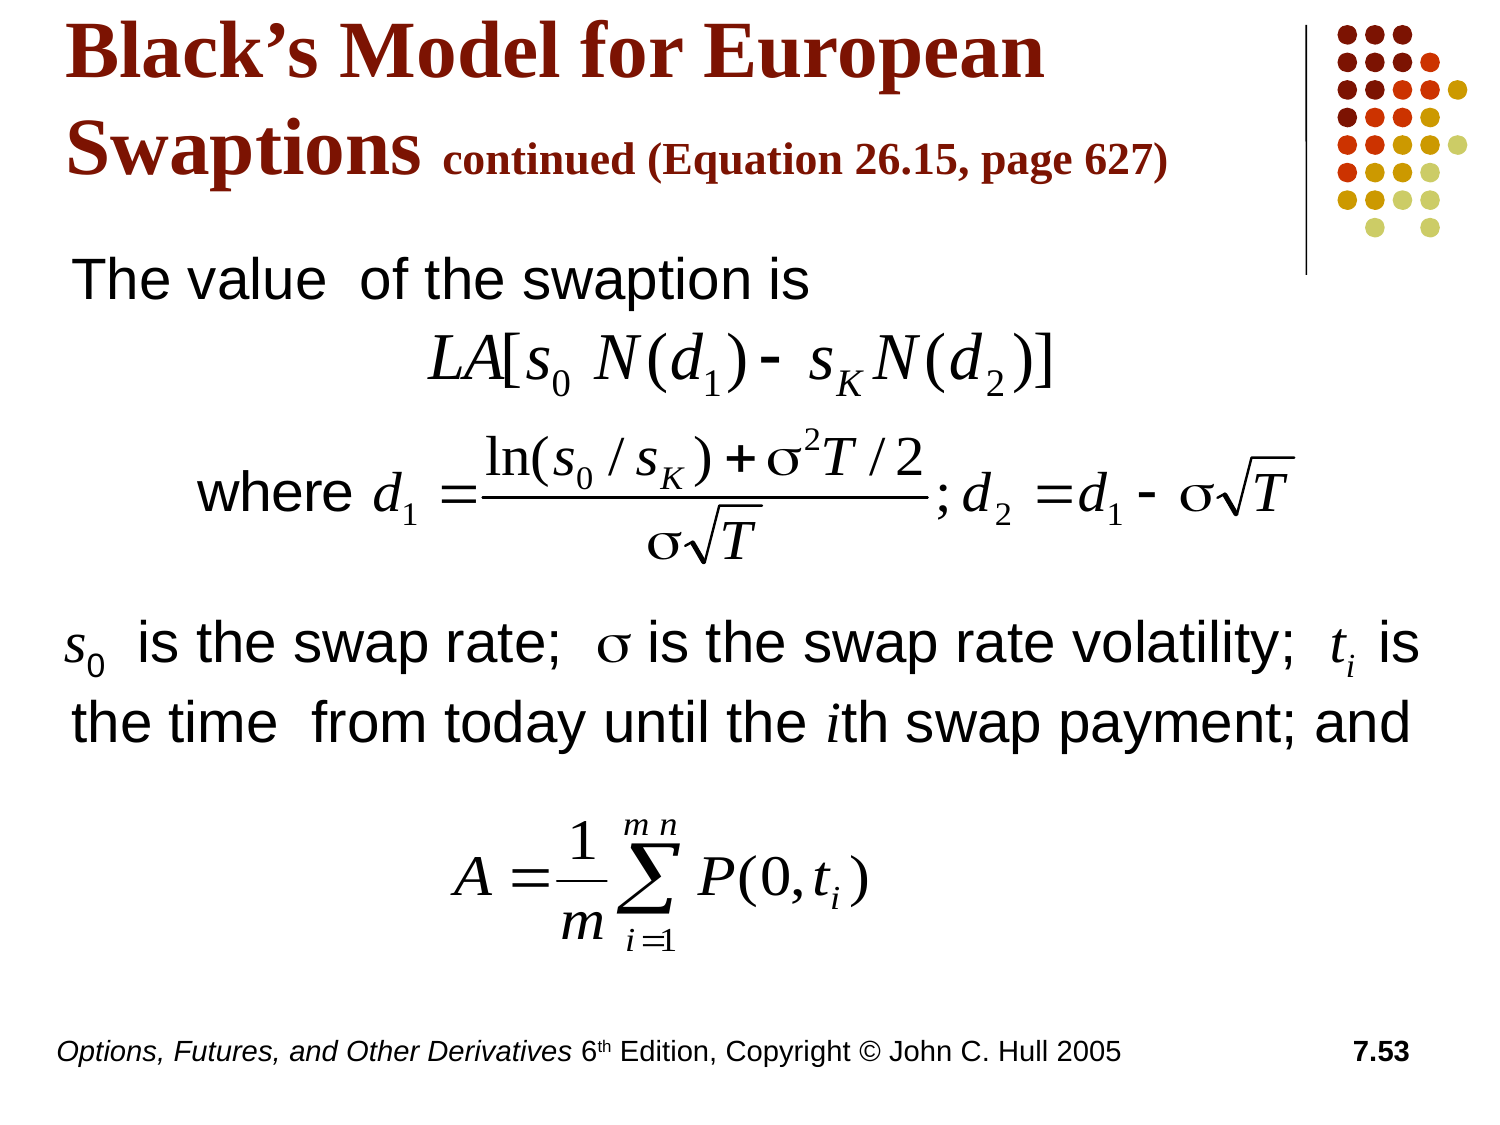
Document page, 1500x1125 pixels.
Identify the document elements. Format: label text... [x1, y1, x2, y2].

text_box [437, 799, 881, 963]
slide_number 7.53 [1074, 1024, 1426, 1101]
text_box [249, 312, 1147, 410]
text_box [187, 412, 1308, 578]
title Black’s Model for European Swaptions continued (Equation 26.15, page 627) [49, 0, 1313, 188]
list The value of the swaption is s0 is the swap rate; s is the swap rate volatility; ti is the time from today until the ith swap payment; and [0, 224, 1499, 987]
footer Options, Futures, and Other Derivatives 6th Edition, Copyright © John C. Hull 2005 [40, 1024, 1074, 1101]
